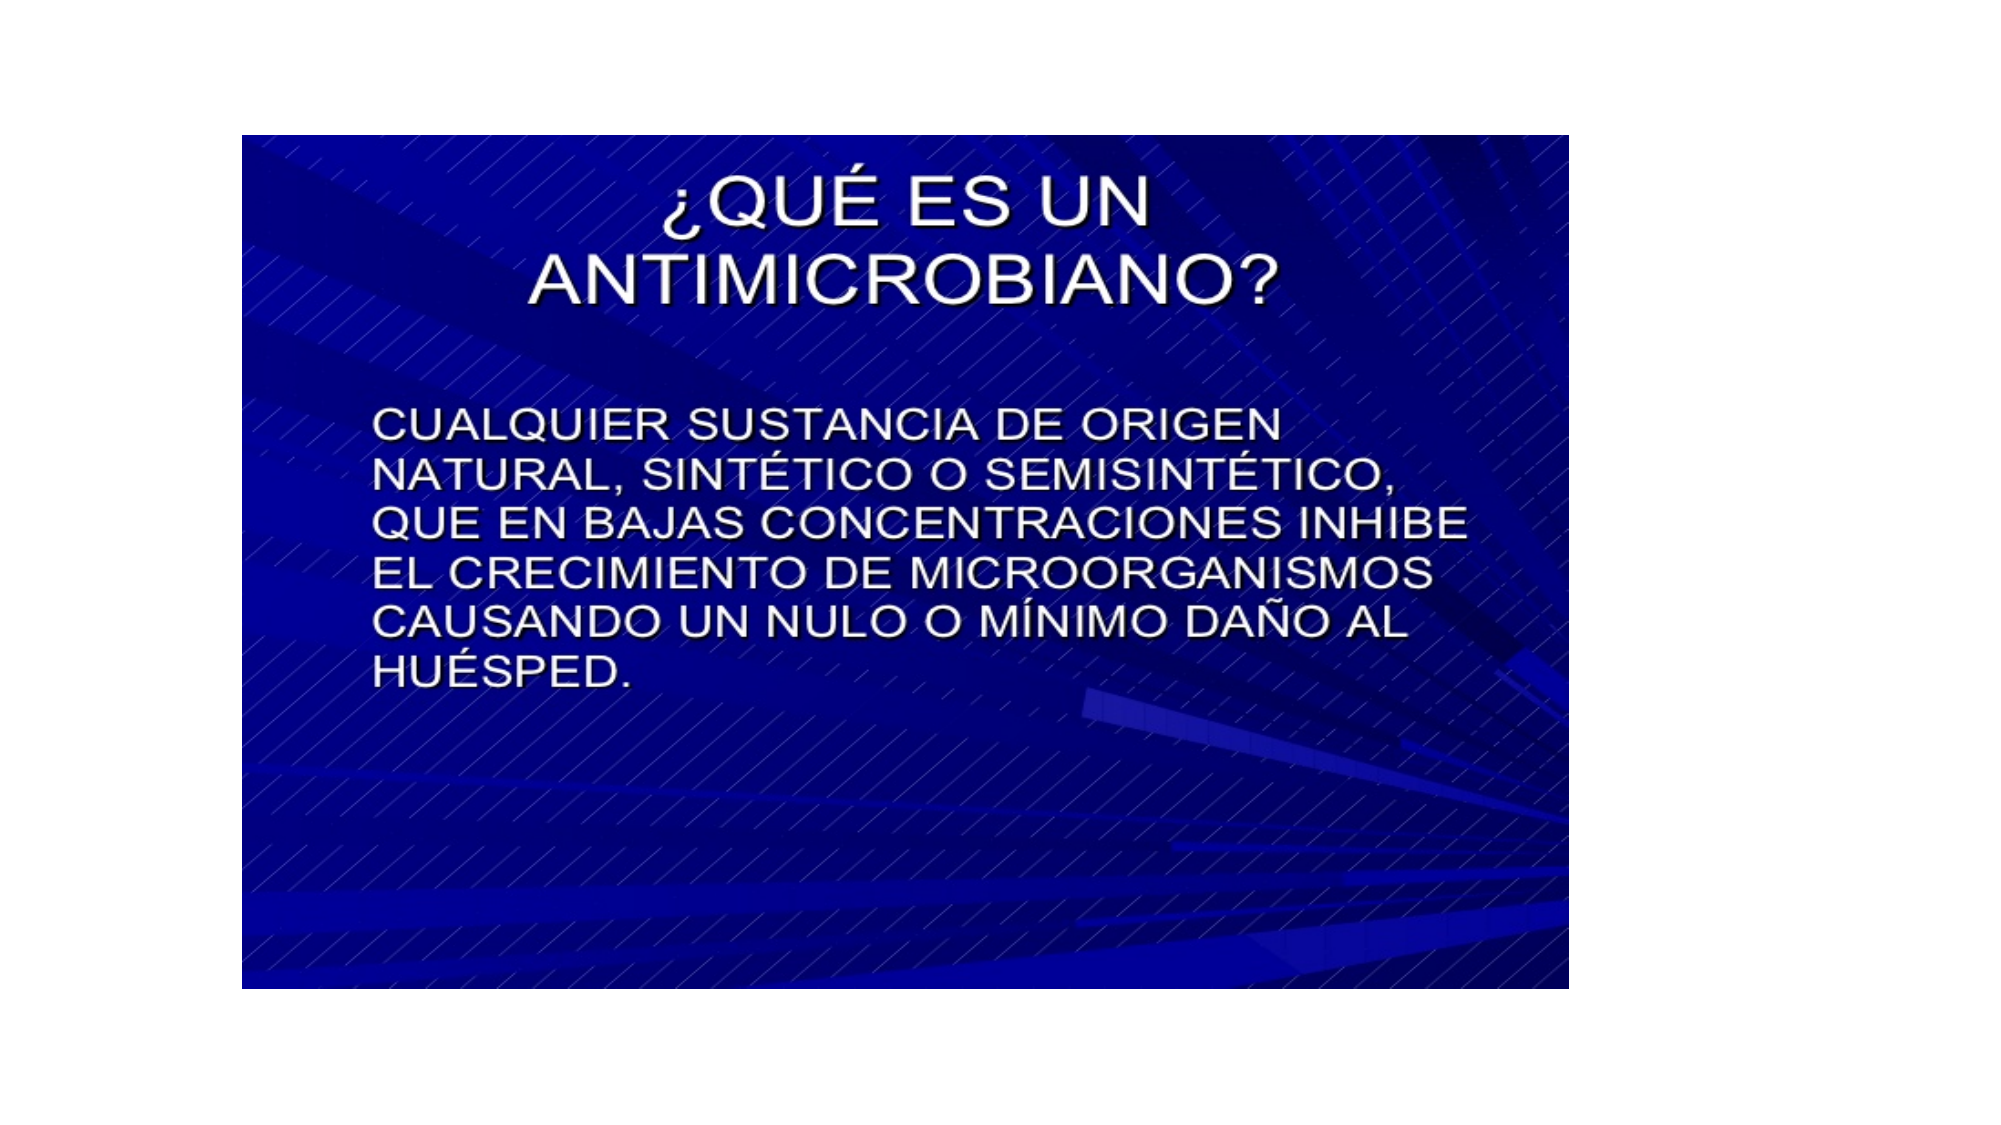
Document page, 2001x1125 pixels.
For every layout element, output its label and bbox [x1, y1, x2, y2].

picture [242, 135, 1569, 989]
